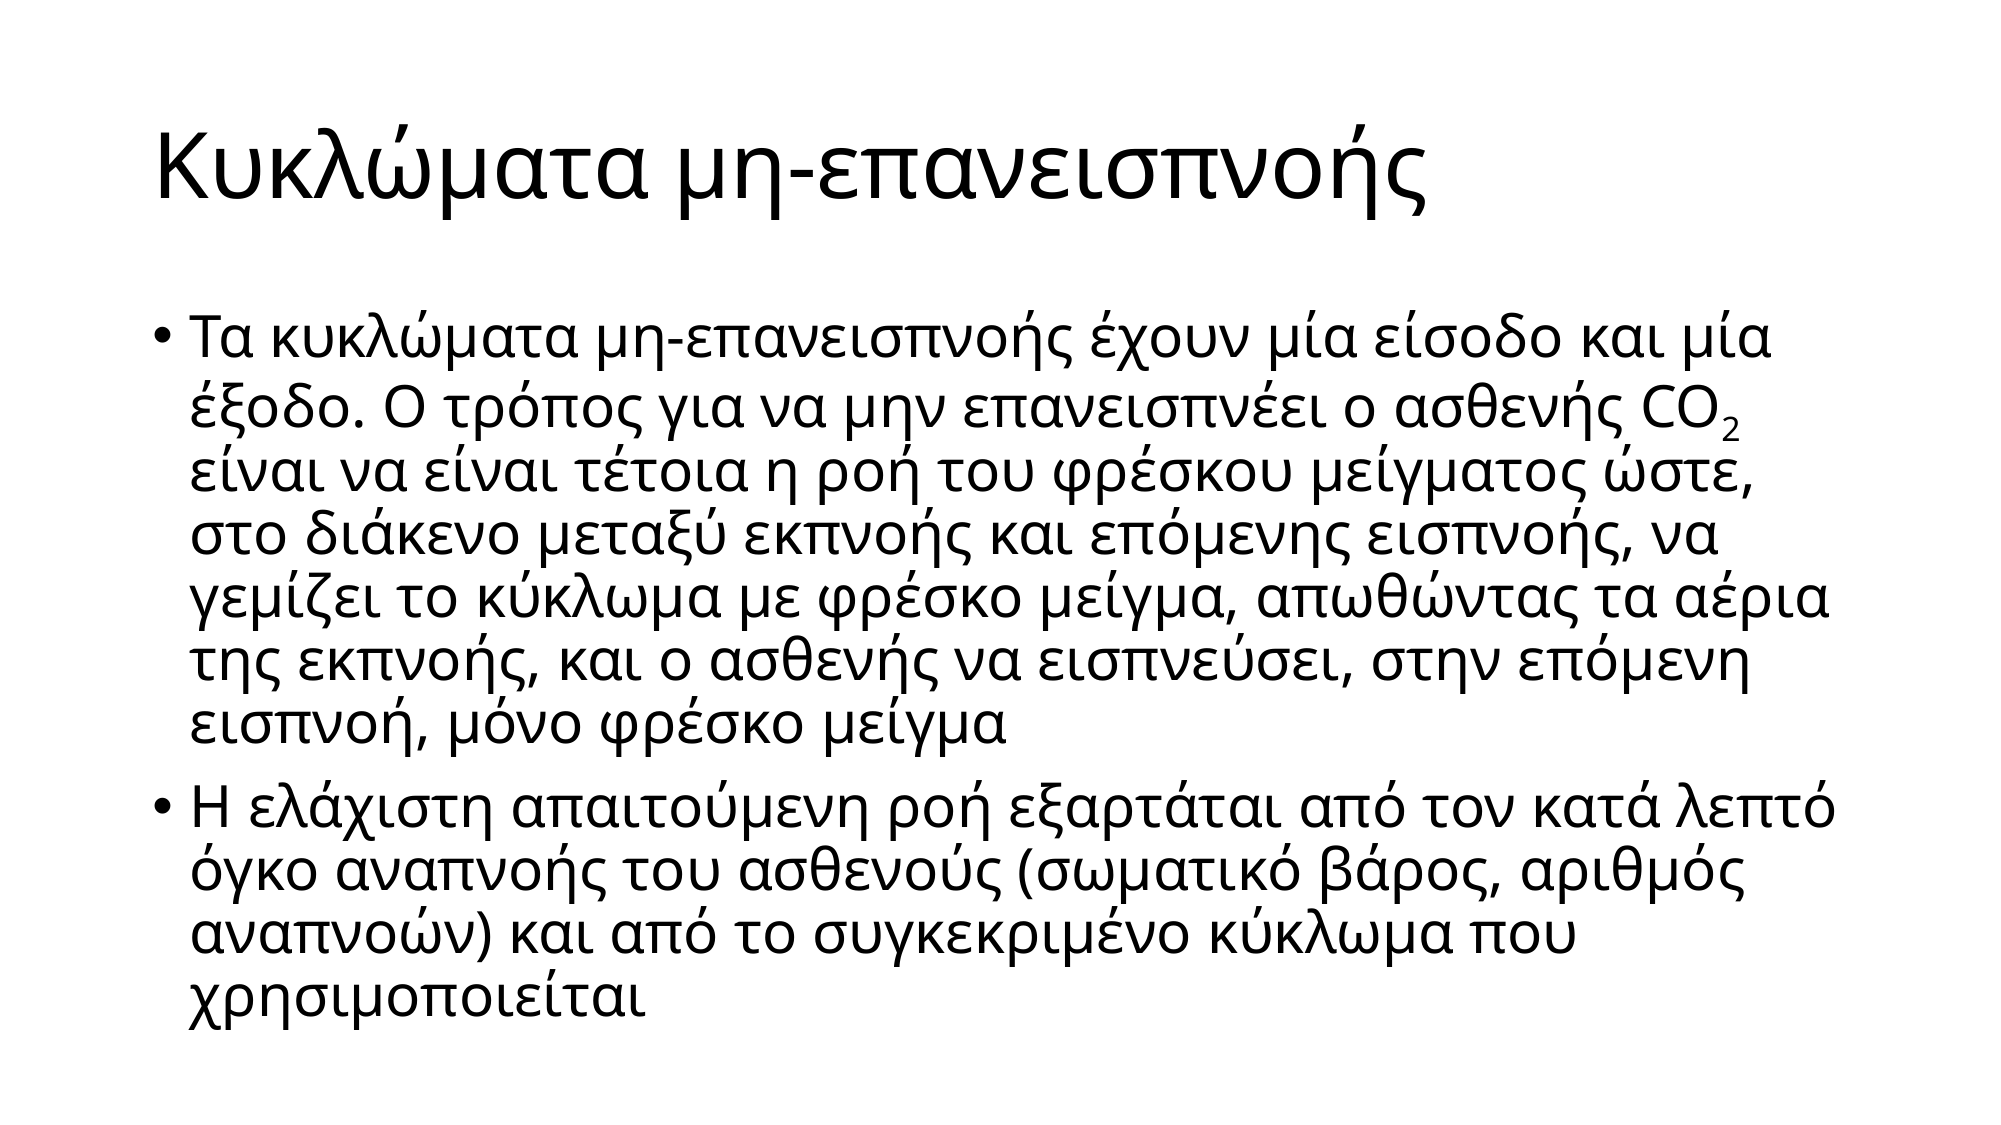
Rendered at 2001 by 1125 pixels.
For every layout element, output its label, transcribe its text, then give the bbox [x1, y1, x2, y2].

list Τα κυκλώματα μη-επανεισπνοής έχουν μία είσοδο και μία έξοδο. Ο τρόπος για να μην επανεισπνέει ο ασθενής CO2 είναι να είναι τέτοια η ροή του φρέσκου μείγματος ώστε, στο διάκενο μεταξύ εκπνοής και επόμενης εισπνοής, να γεμίζει το κύκλωμα με φρέσκο μείγμα, απωθώντας τα αέρια της εκπνοής, και ο ασθενής να εισπνεύσει, στην επόμενη εισπνοή, μόνο φρέσκο μείγμα Η ελάχιστη απαιτούμενη ροή εξαρτάται από τον κατά λεπτό όγκο αναπνοής του ασθενούς (σωματικό βάρος, αριθμός αναπνοών) και από το συγκεκριμένο κύκλωμα που χρησιμοποιείται [137, 299, 1863, 1014]
title Κυκλώματα μη-επανεισπνοής [137, 59, 1863, 278]
